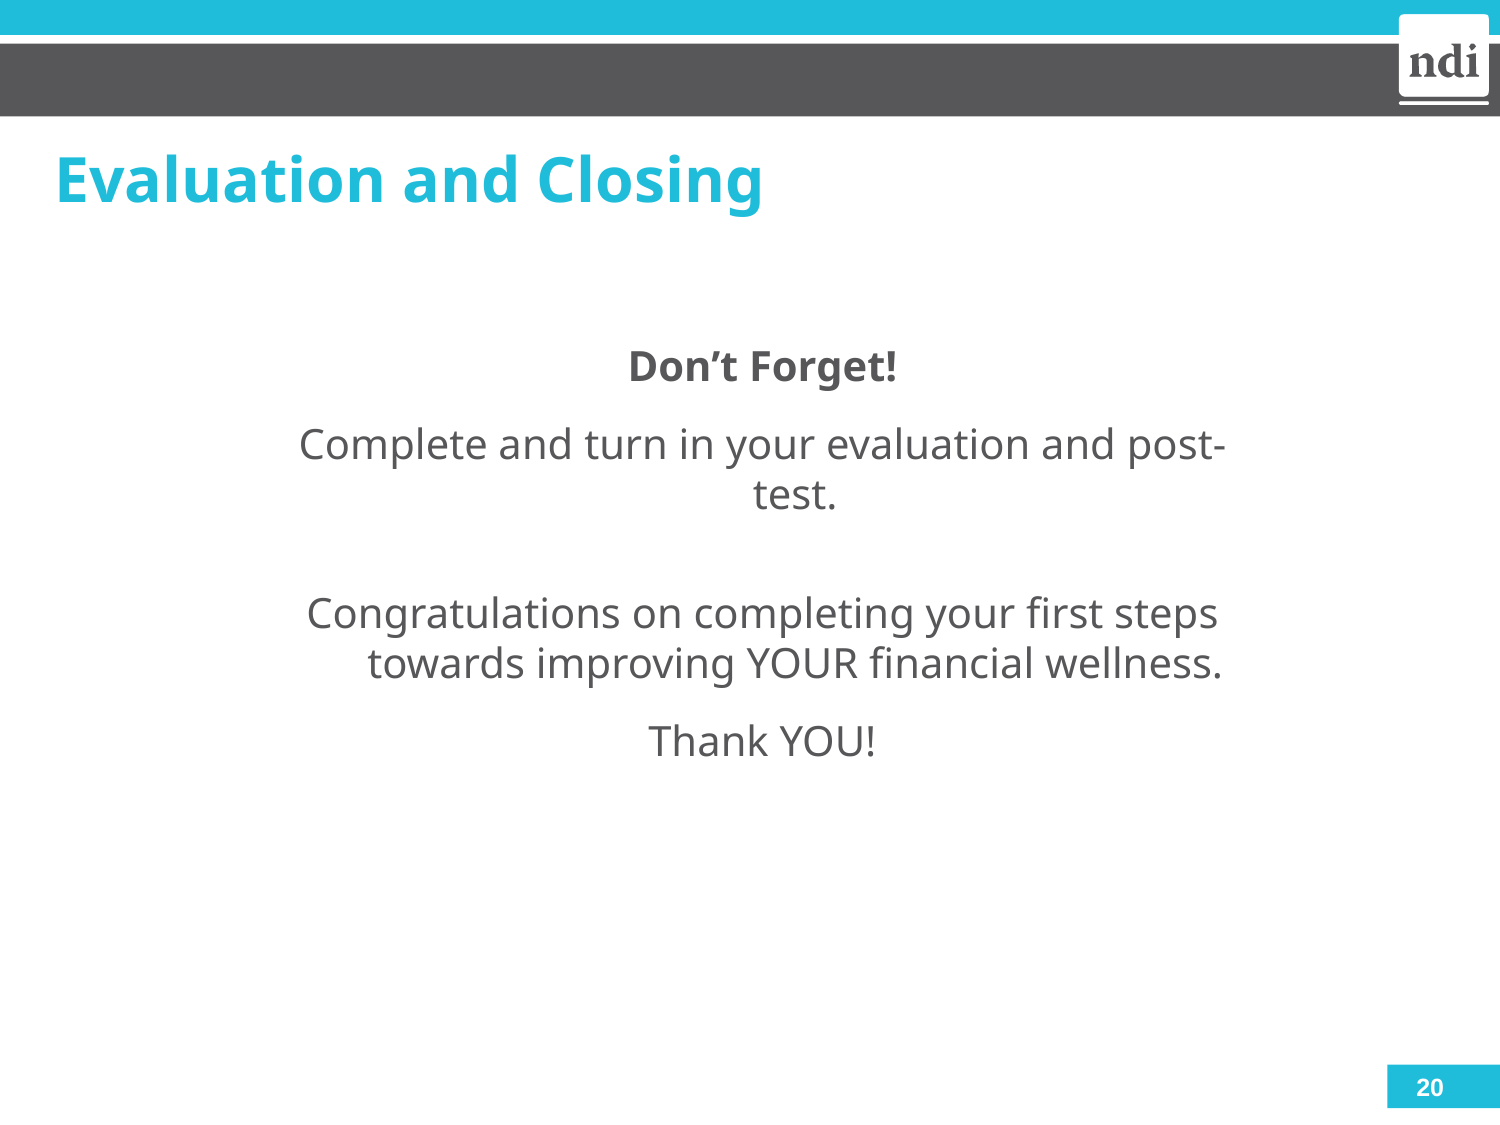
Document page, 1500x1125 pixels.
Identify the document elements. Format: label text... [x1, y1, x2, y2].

picture [1387, 8, 1500, 110]
slide_number 20 [1387, 1064, 1460, 1109]
title Evaluation and Closing [39, 129, 1454, 235]
list Don’t Forget! Complete and turn in your evaluation and post-test. Congratulations on completing your first steps towards improving YOUR financial wellness. Thank YOU! [242, 332, 1284, 928]
